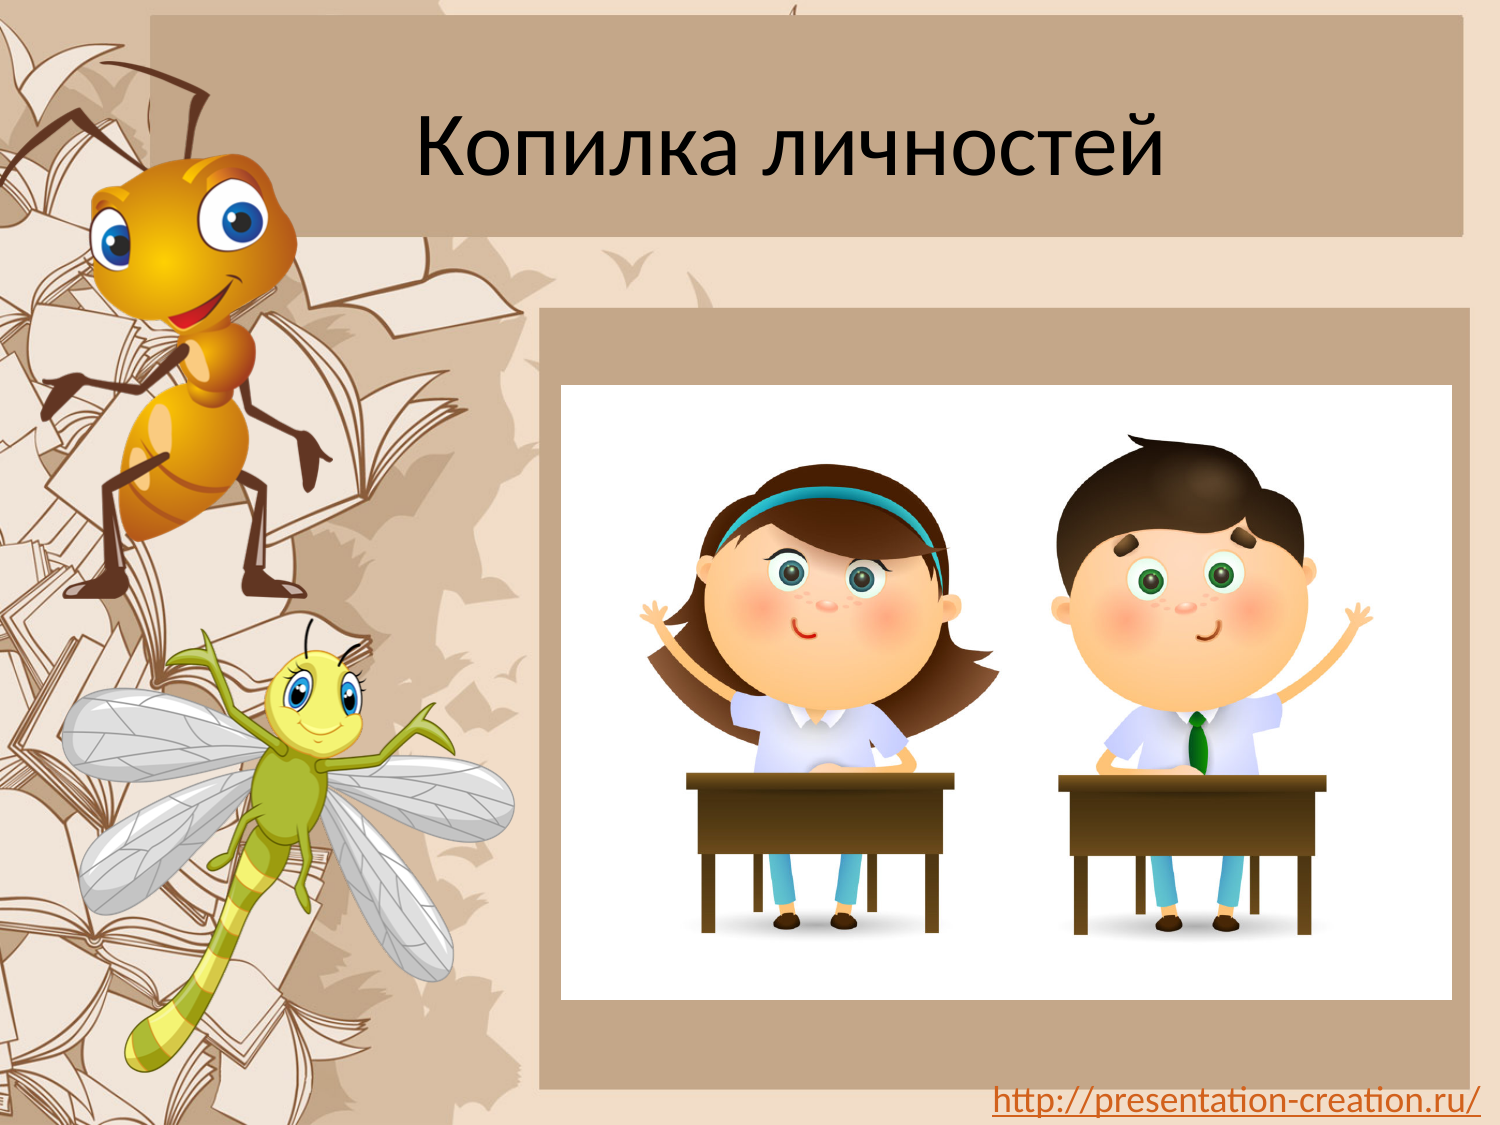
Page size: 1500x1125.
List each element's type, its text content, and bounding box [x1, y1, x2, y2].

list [560, 385, 1453, 1000]
picture [0, 0, 1500, 1125]
title Копилка личностей [159, 45, 1425, 233]
